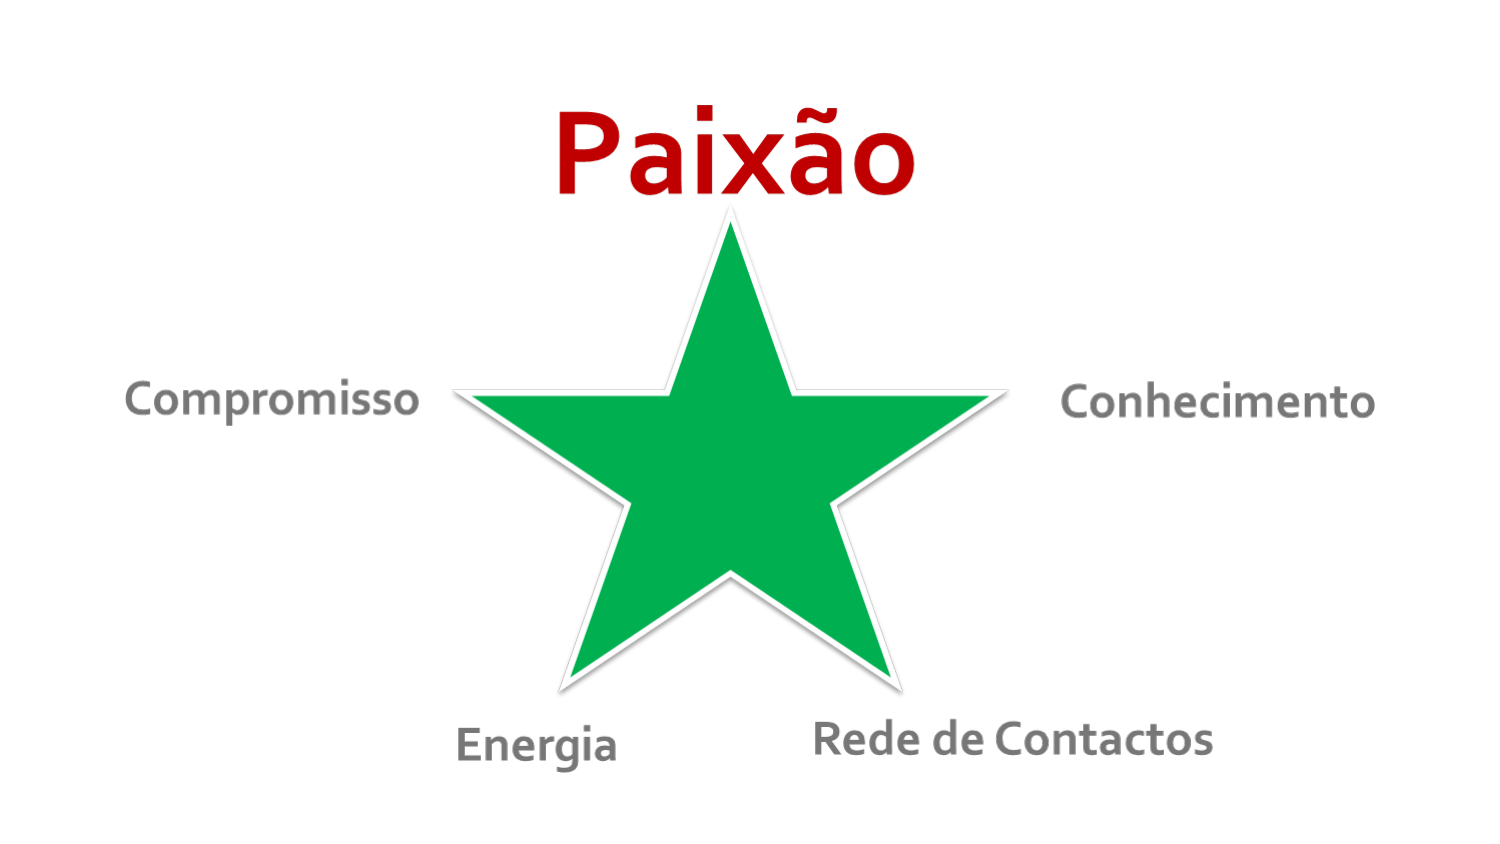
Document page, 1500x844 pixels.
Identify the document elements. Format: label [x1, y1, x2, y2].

picture [93, 39, 1407, 805]
